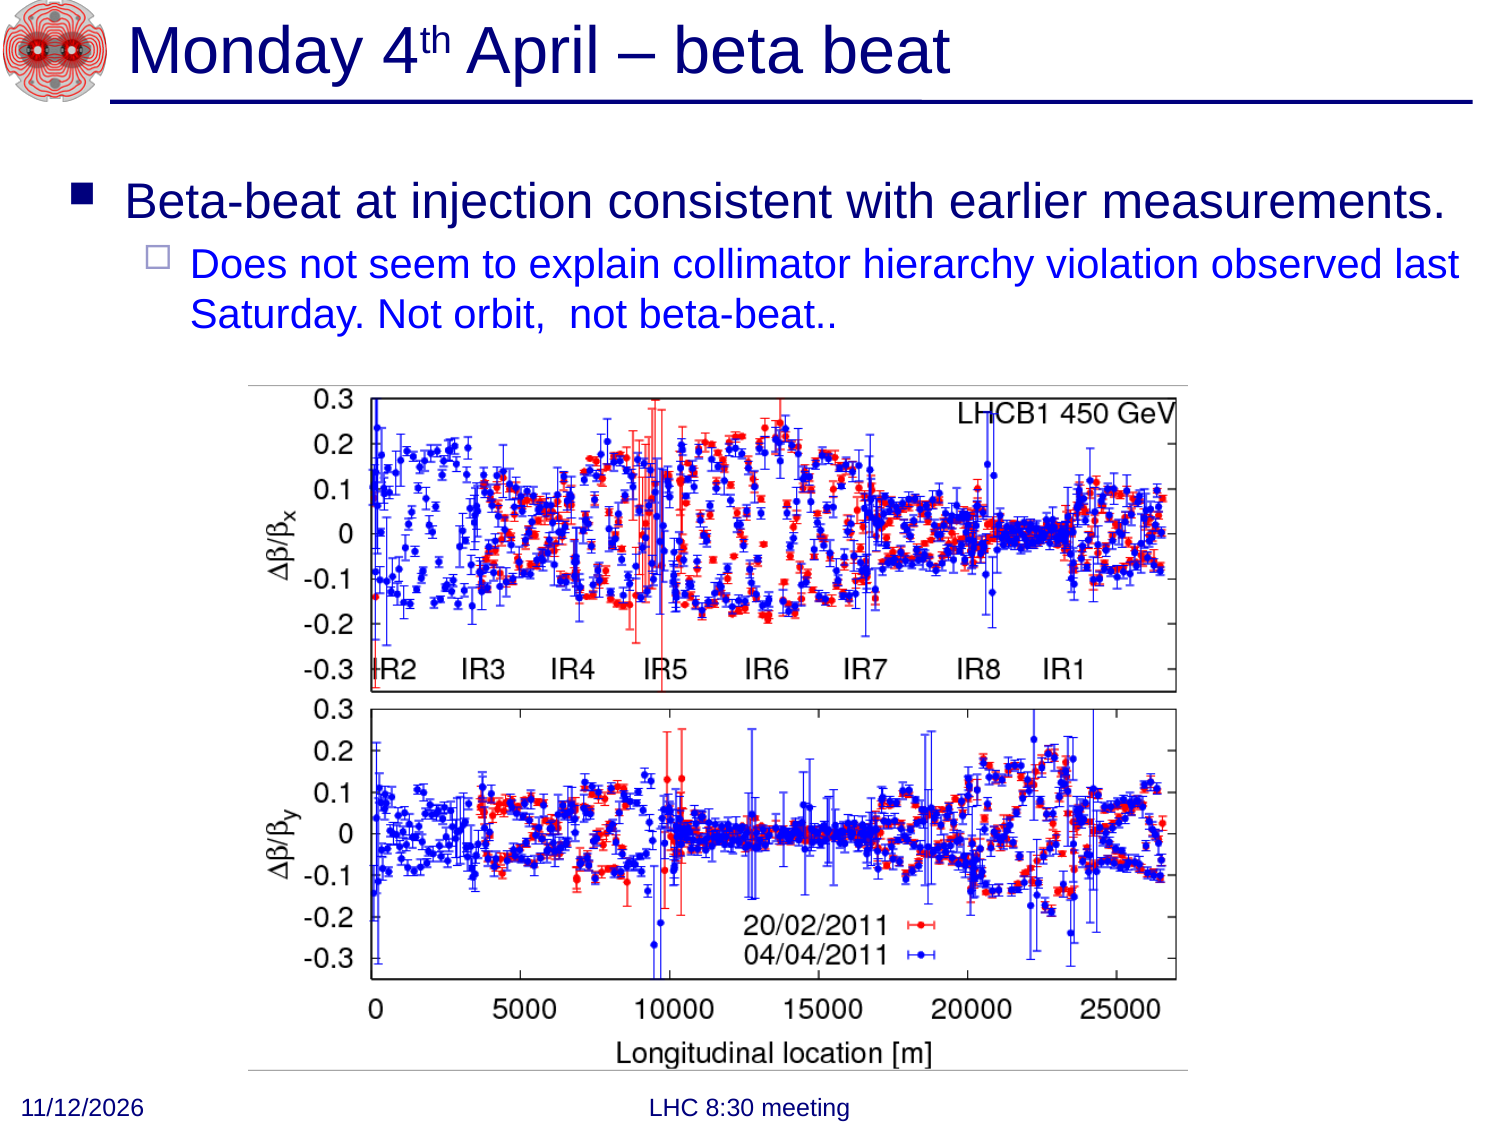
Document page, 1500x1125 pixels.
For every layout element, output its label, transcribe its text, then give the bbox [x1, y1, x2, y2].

text_box [100, 621, 715, 1094]
list Beta-beat at injection consistent with earlier measurements. Does not seem to explain collimator hierarchy violation observed last Saturday. Not orbit, not beta-beat.. [52, 160, 1483, 445]
title Monday 4th April – beta beat [111, 3, 1463, 91]
picture [247, 385, 1188, 1072]
picture [0, 0, 108, 103]
footer LHC 8:30 meeting [512, 1087, 988, 1125]
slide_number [5, 1085, 356, 1125]
